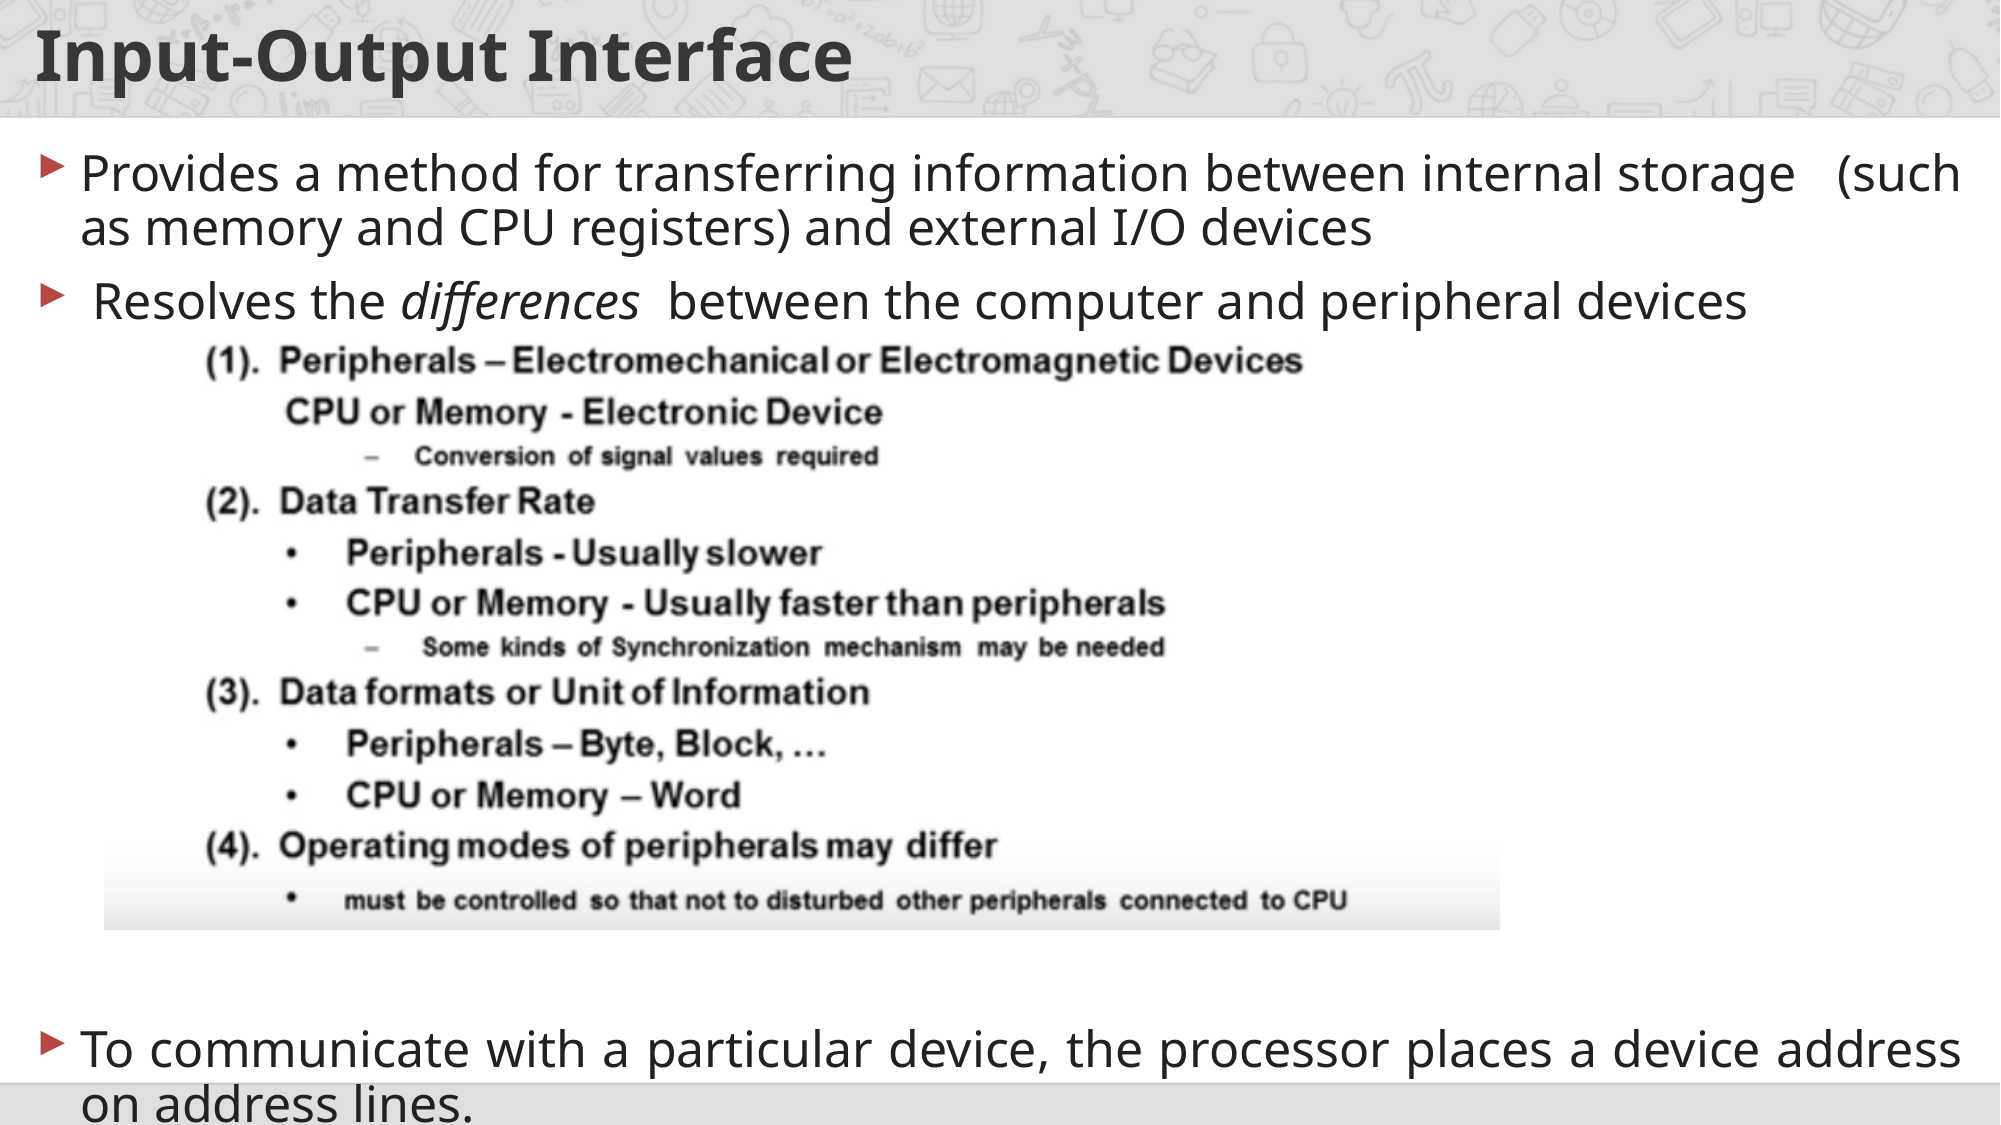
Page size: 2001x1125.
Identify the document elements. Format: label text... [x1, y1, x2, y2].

title Input-Output Interface [0, 0, 2000, 117]
list Provides a method for transferring information between internal storage (such as memory and CPU registers) and external I/O devices Resolves the differences between the computer and peripheral devices To communicate with a particular device, the processor places a device address on address lines. [21, 140, 1979, 1082]
picture [104, 337, 1500, 930]
